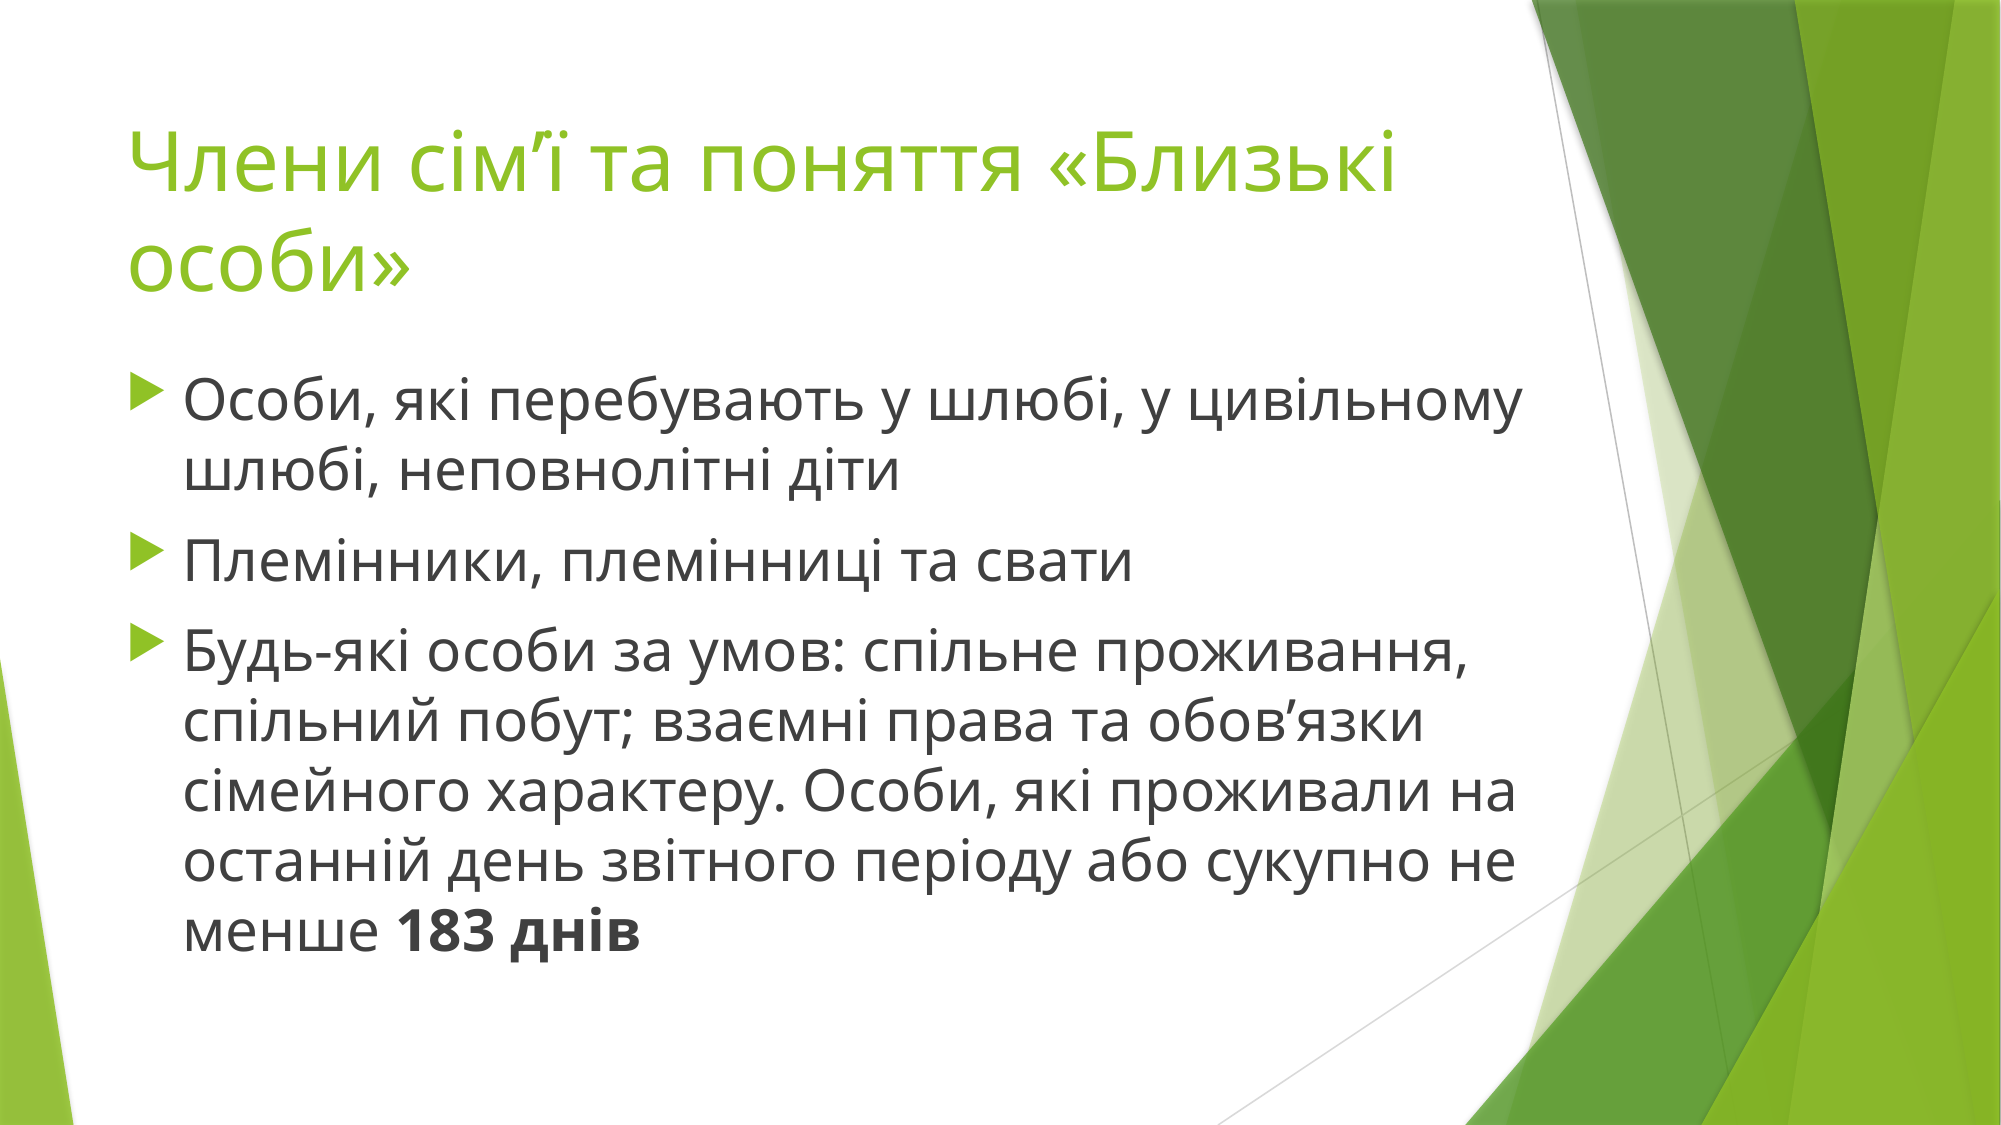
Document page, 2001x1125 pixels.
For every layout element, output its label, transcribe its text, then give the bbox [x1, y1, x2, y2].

list Особи, які перебувають у шлюбі, у цивільному шлюбі, неповнолітні діти Племінники, племінниці та свати Будь-які особи за умов: спільне проживання, спільний побут; взаємні права та обов’язки сімейного характеру. Особи, які проживали на останній день звітного періоду або сукупно не менше 183 днів [111, 354, 1591, 992]
title Члени сім’ї та поняття «Близькі особи» [111, 99, 1522, 317]
